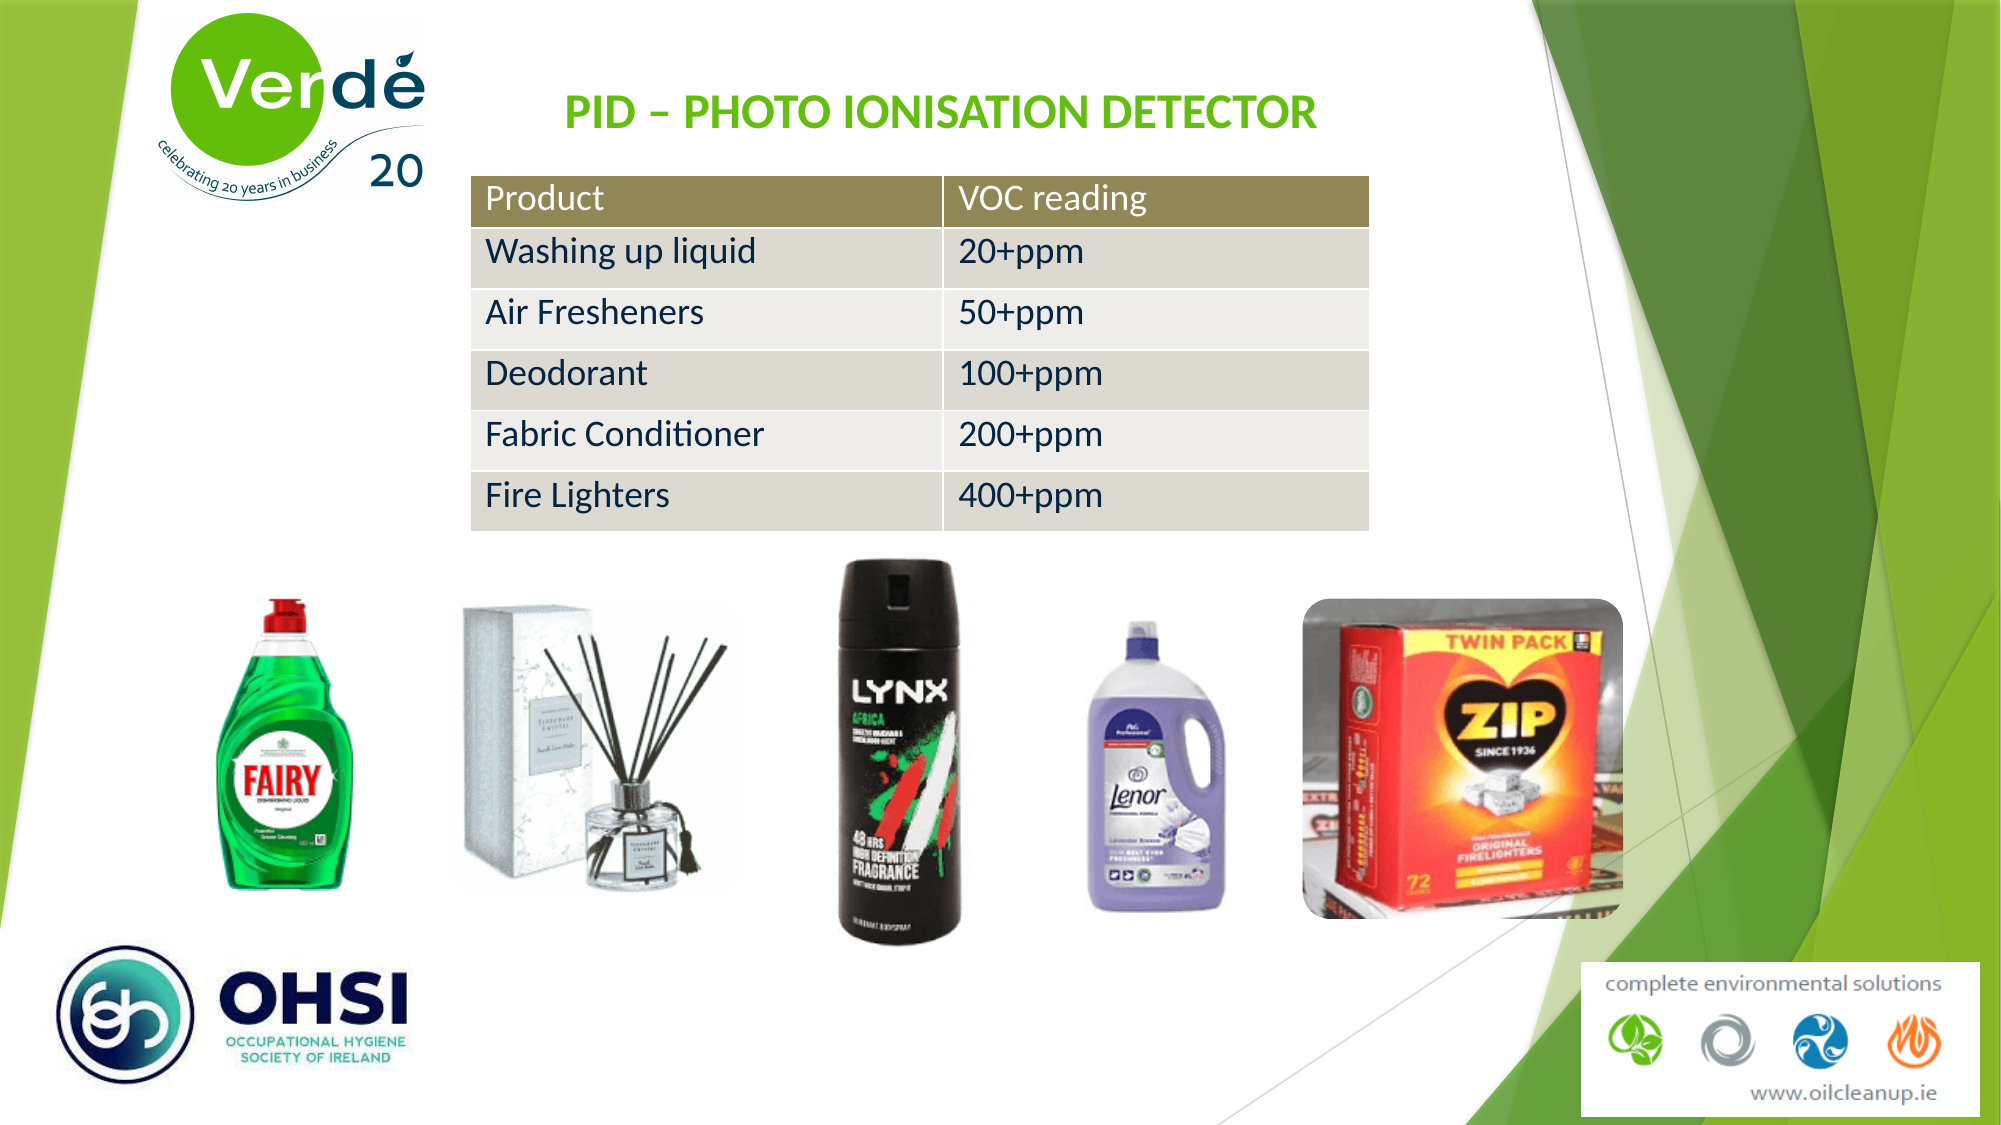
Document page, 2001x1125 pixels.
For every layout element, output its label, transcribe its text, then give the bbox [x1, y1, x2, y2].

picture [769, 555, 1624, 950]
table_cell Fabric Conditioner [471, 411, 942, 470]
table_cell 400+ppm [944, 472, 1369, 531]
table_cell Deodorant [471, 351, 942, 410]
picture [448, 602, 743, 896]
table_cell Fire Lighters [471, 472, 942, 531]
picture [1581, 962, 1980, 1117]
picture [39, 921, 437, 1094]
picture [157, 13, 425, 201]
picture [394, 78, 414, 87]
picture [138, 598, 432, 892]
text_box PID – Photo Ionisation Detector [549, 41, 1654, 146]
table_cell Washing up liquid [471, 229, 942, 288]
table_cell 100+ppm [944, 351, 1369, 410]
table_cell 20+ppm [944, 229, 1369, 288]
table_cell 50+ppm [944, 290, 1369, 349]
table_header VOC reading [944, 176, 1369, 227]
table_cell 200+ppm [944, 411, 1369, 470]
table_header Product [471, 176, 942, 227]
table_cell Air Fresheners [471, 290, 942, 349]
